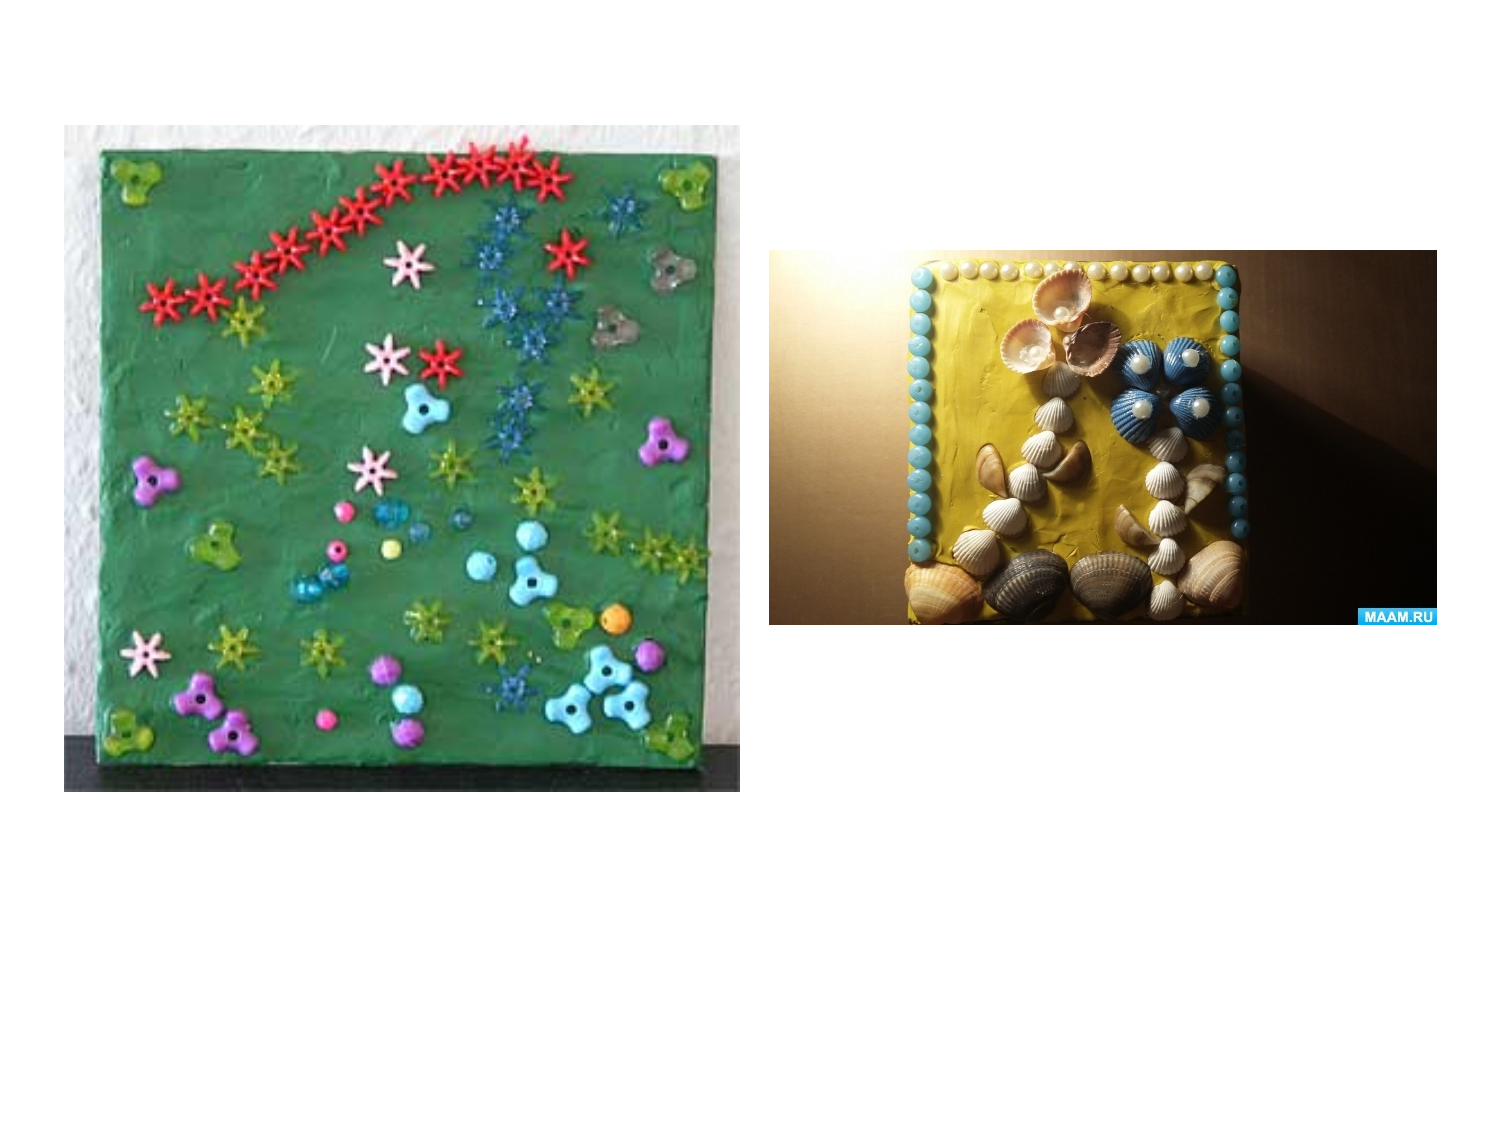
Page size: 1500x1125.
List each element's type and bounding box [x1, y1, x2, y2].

picture [64, 125, 741, 792]
picture [769, 250, 1437, 626]
